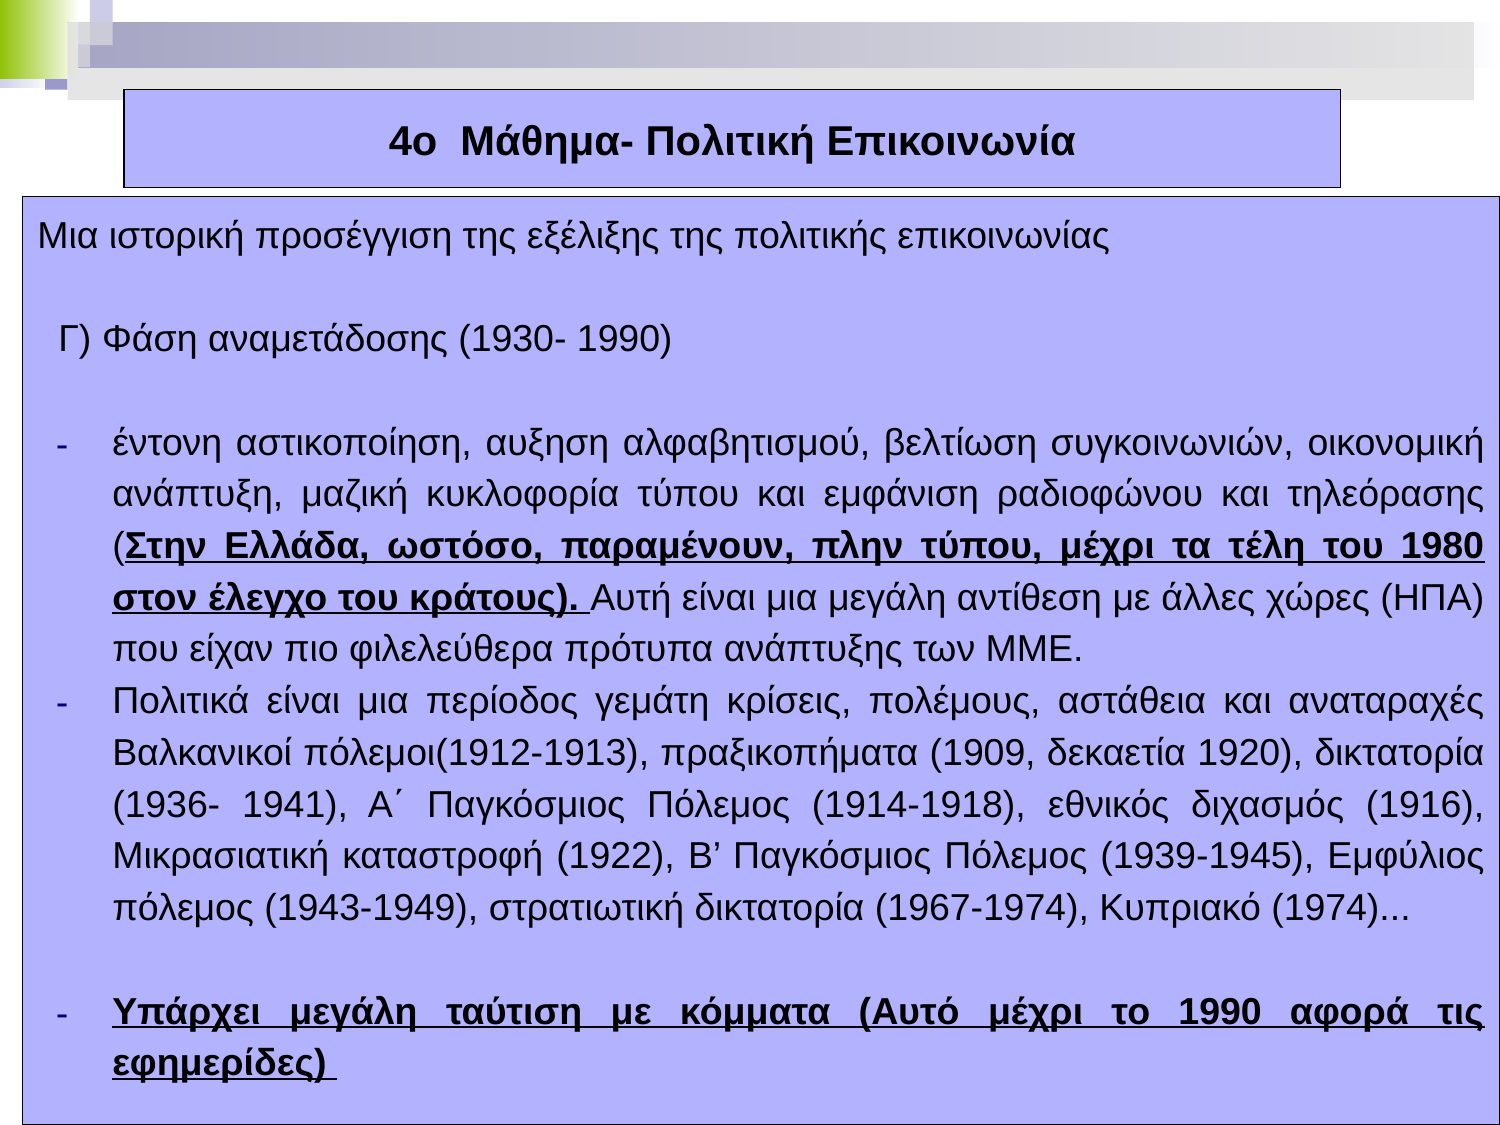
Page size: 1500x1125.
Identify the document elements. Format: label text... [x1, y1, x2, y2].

list Μια ιστορική προσέγγιση της εξέλιξης της πολιτικής επικοινωνίας Γ) Φάση αναμετάδοσης (1930- 1990) έντονη αστικοποίηση, αυξηση αλφαβητισμού, βελτίωση συγκοινωνιών, οικονομική ανάπτυξη, μαζική κυκλοφορία τύπου και εμφάνιση ραδιοφώνου και τηλεόρασης (Στην Ελλάδα, ωστόσο, παραμένουν, πλην τύπου, μέχρι τα τέλη του 1980 στον έλεγχο του κράτους). Αυτή είναι μια μεγάλη αντίθεση με άλλες χώρες (ΗΠΑ) που είχαν πιο φιλελεύθερα πρότυπα ανάπτυξης των ΜΜΕ. Πολιτικά είναι μια περίοδος γεμάτη κρίσεις, πολέμους, αστάθεια και αναταραχές Βαλκανικοί πόλεμοι(1912-1913), πραξικοπήματα (1909, δεκαετία 1920), δικτατορία (1936- 1941), Α΄ Παγκόσμιος Πόλεμος (1914-1918), εθνικός διχασμός (1916), Μικρασιατική καταστροφή (1922), Β’ Παγκόσμιος Πόλεμος (1939-1945), Εμφύλιος πόλεμος (1943-1949), στρατιωτική δικτατορία (1967-1974), Κυπριακό (1974)... Υπάρχει μεγάλη ταύτιση με κόμματα (Αυτό μέχρι το 1990 αφορά τις εφημερίδες) [22, 196, 1500, 1125]
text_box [0, 0, 1475, 101]
title 4ο Μάθημα- Πολιτική Επικοινωνία [123, 110, 1341, 188]
